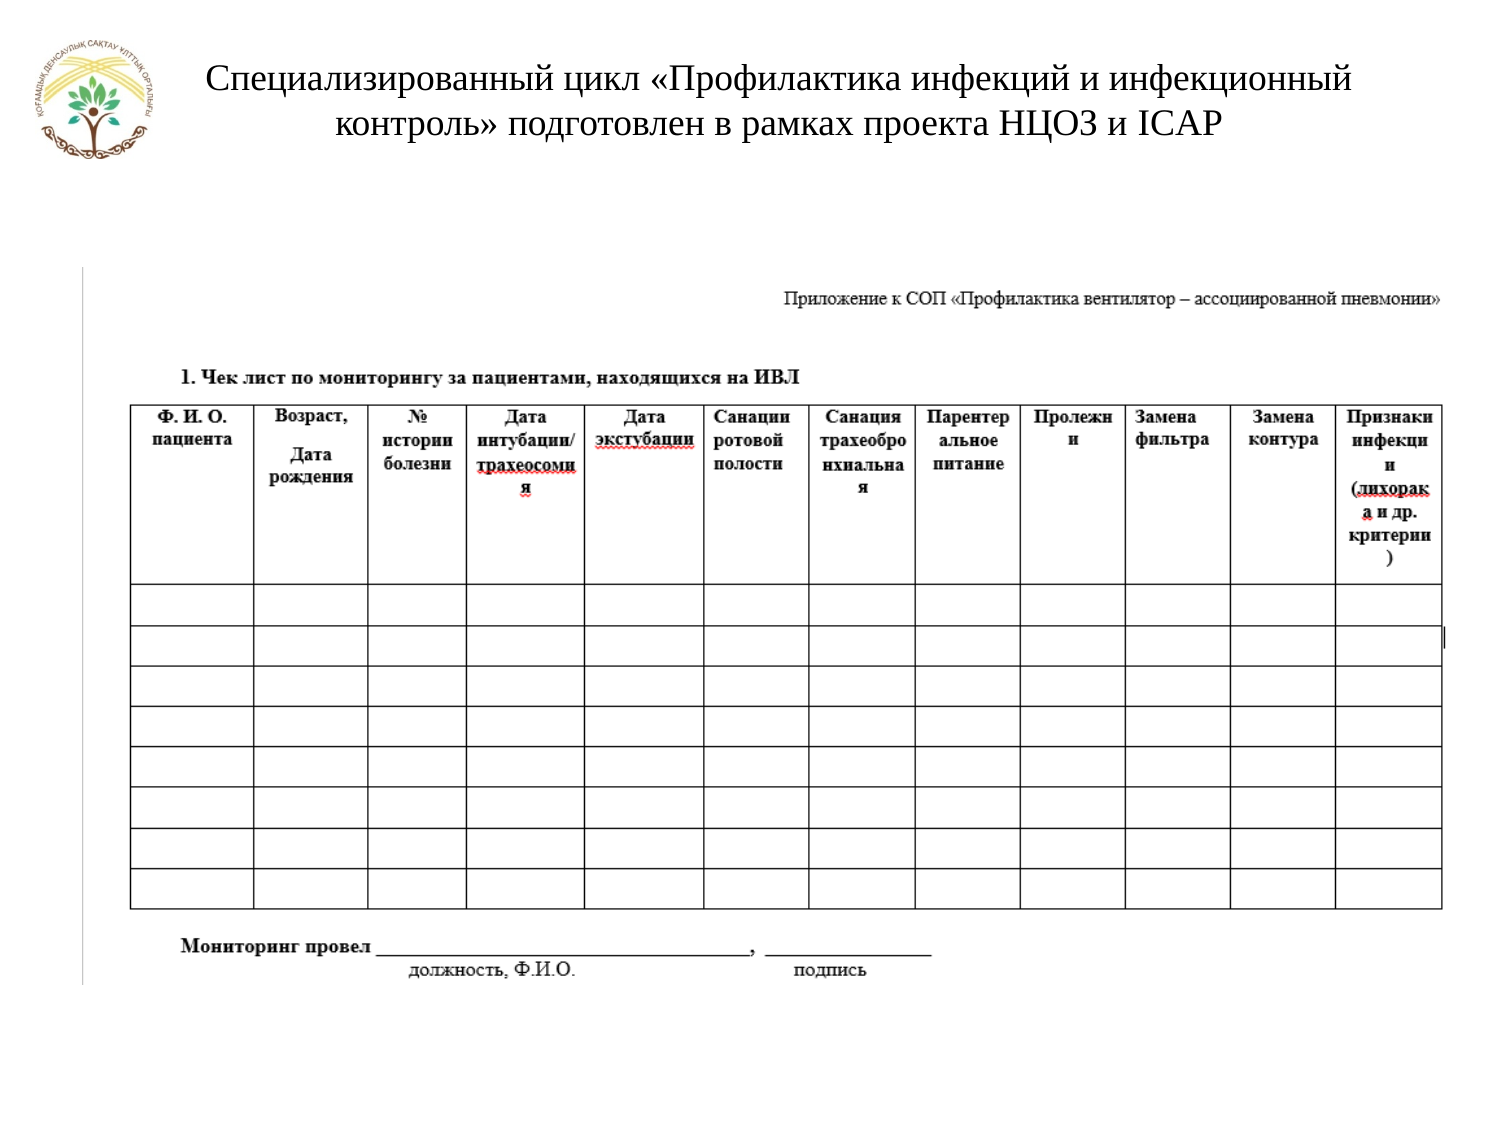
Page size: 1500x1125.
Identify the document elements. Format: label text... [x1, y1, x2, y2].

picture [81, 266, 1466, 985]
picture [34, 40, 153, 160]
text_box Специализированный цикл «Профилактика инфекций и инфекционный контроль» подготовлен в рамках проекта НЦОЗ и ICAP [157, 45, 1418, 150]
